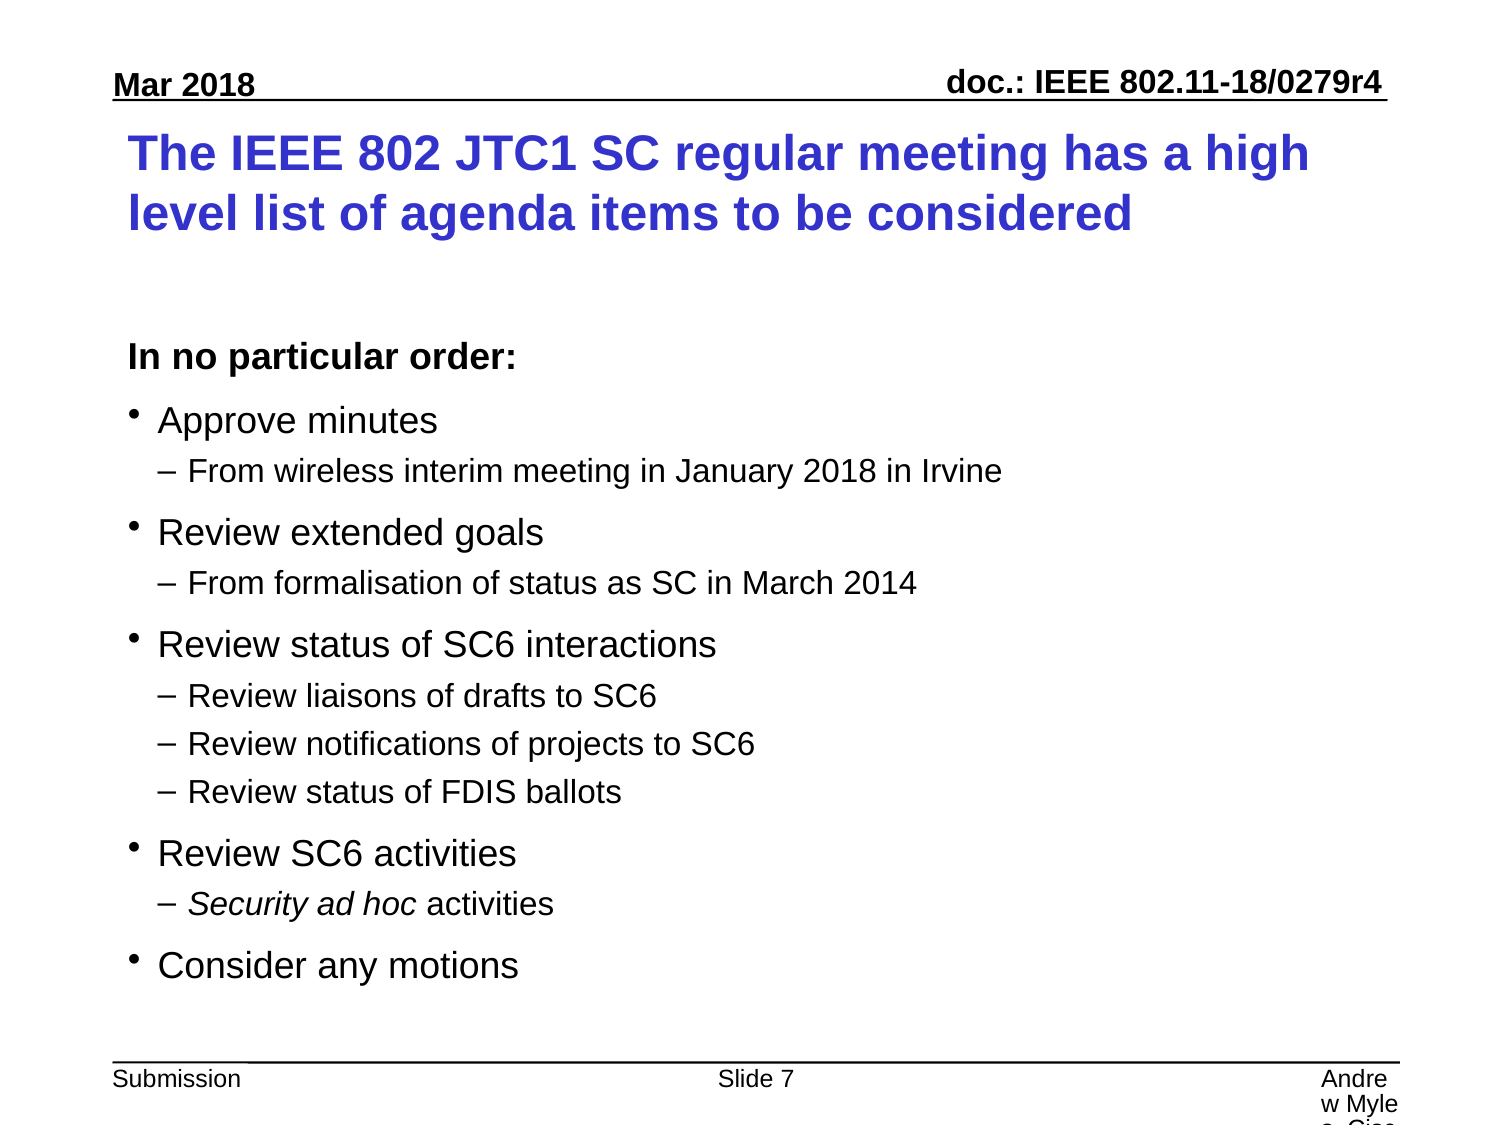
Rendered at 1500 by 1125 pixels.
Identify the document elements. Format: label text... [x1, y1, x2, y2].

slide_number Slide 7 [709, 1061, 803, 1093]
list In no particular order: Approve minutes From wireless interim meeting in January 2018 in Irvine Review extended goals From formalisation of status as SC in March 2014 Review status of SC6 interactions Review liaisons of drafts to SC6 Review notifications of projects to SC6 Review status of FDIS ballots Review SC6 activities Security ad hoc activities Consider any motions [112, 324, 1388, 1000]
footer Andrew Myles, Cisco [1320, 1061, 1402, 1093]
title The IEEE 802 JTC1 SC regular meeting has a high level list of agenda items to be considered [112, 112, 1388, 288]
